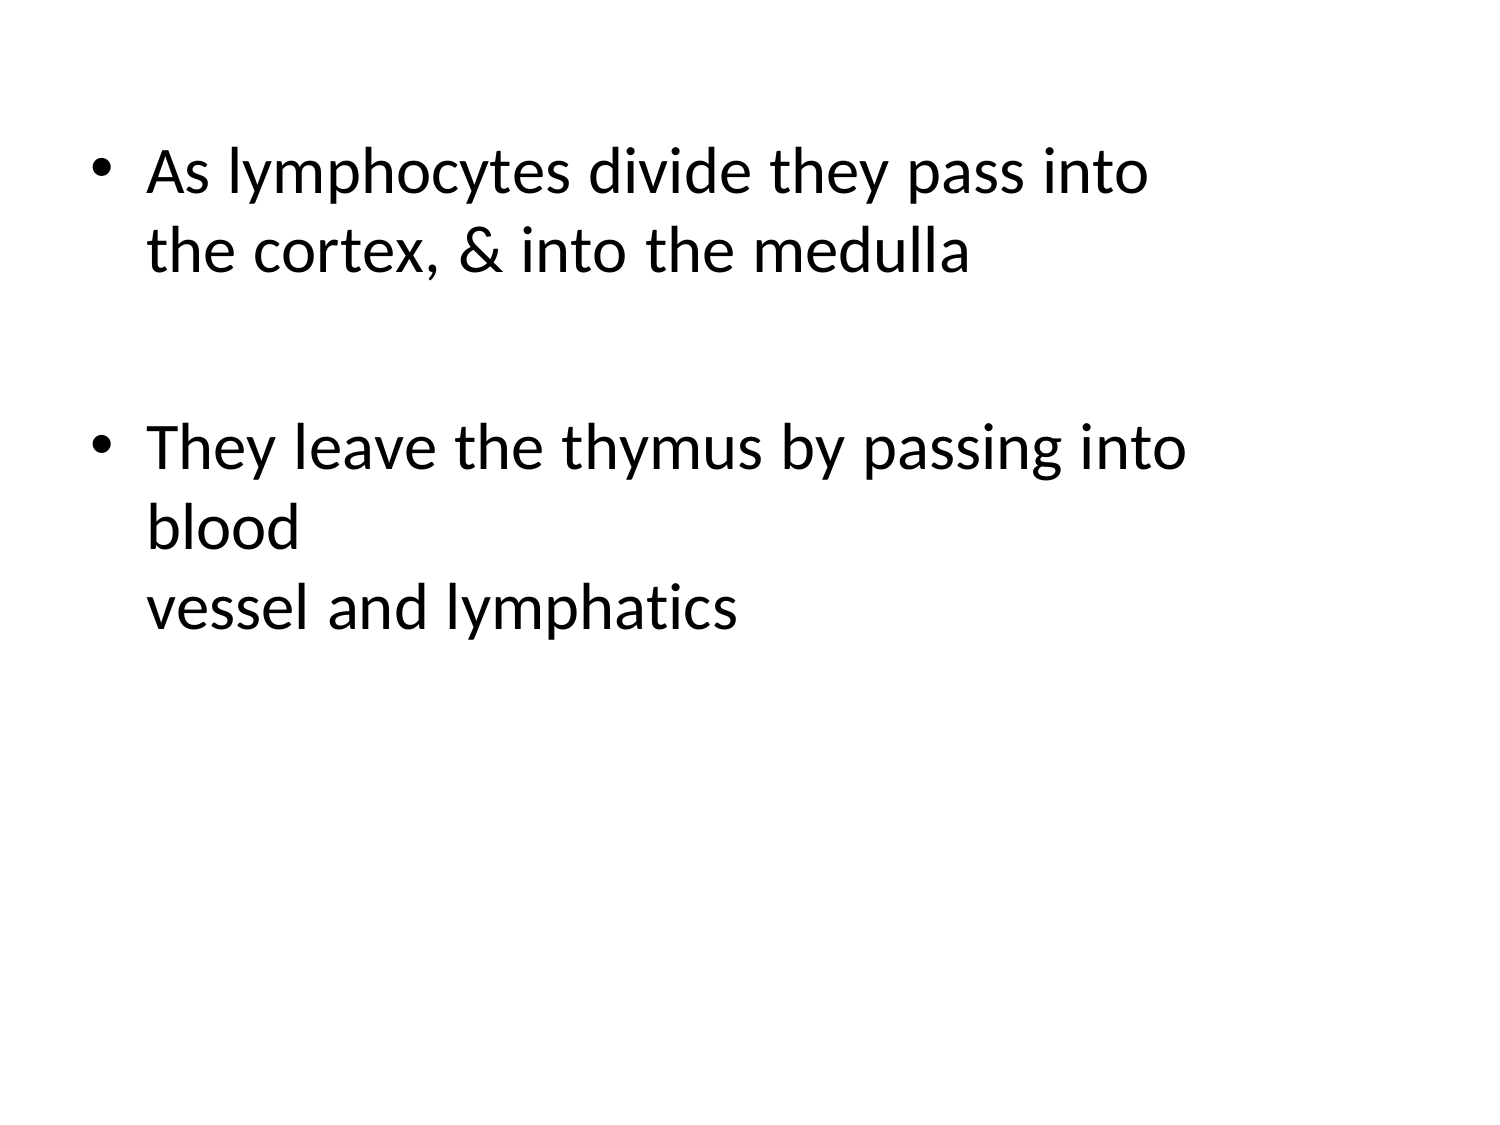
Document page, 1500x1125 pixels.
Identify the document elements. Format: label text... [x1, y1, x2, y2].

text_box As lymphocytes divide they pass into the cortex, & into the medulla They leave the thymus by passing into blood vessel and lymphatics [87, 126, 1348, 643]
